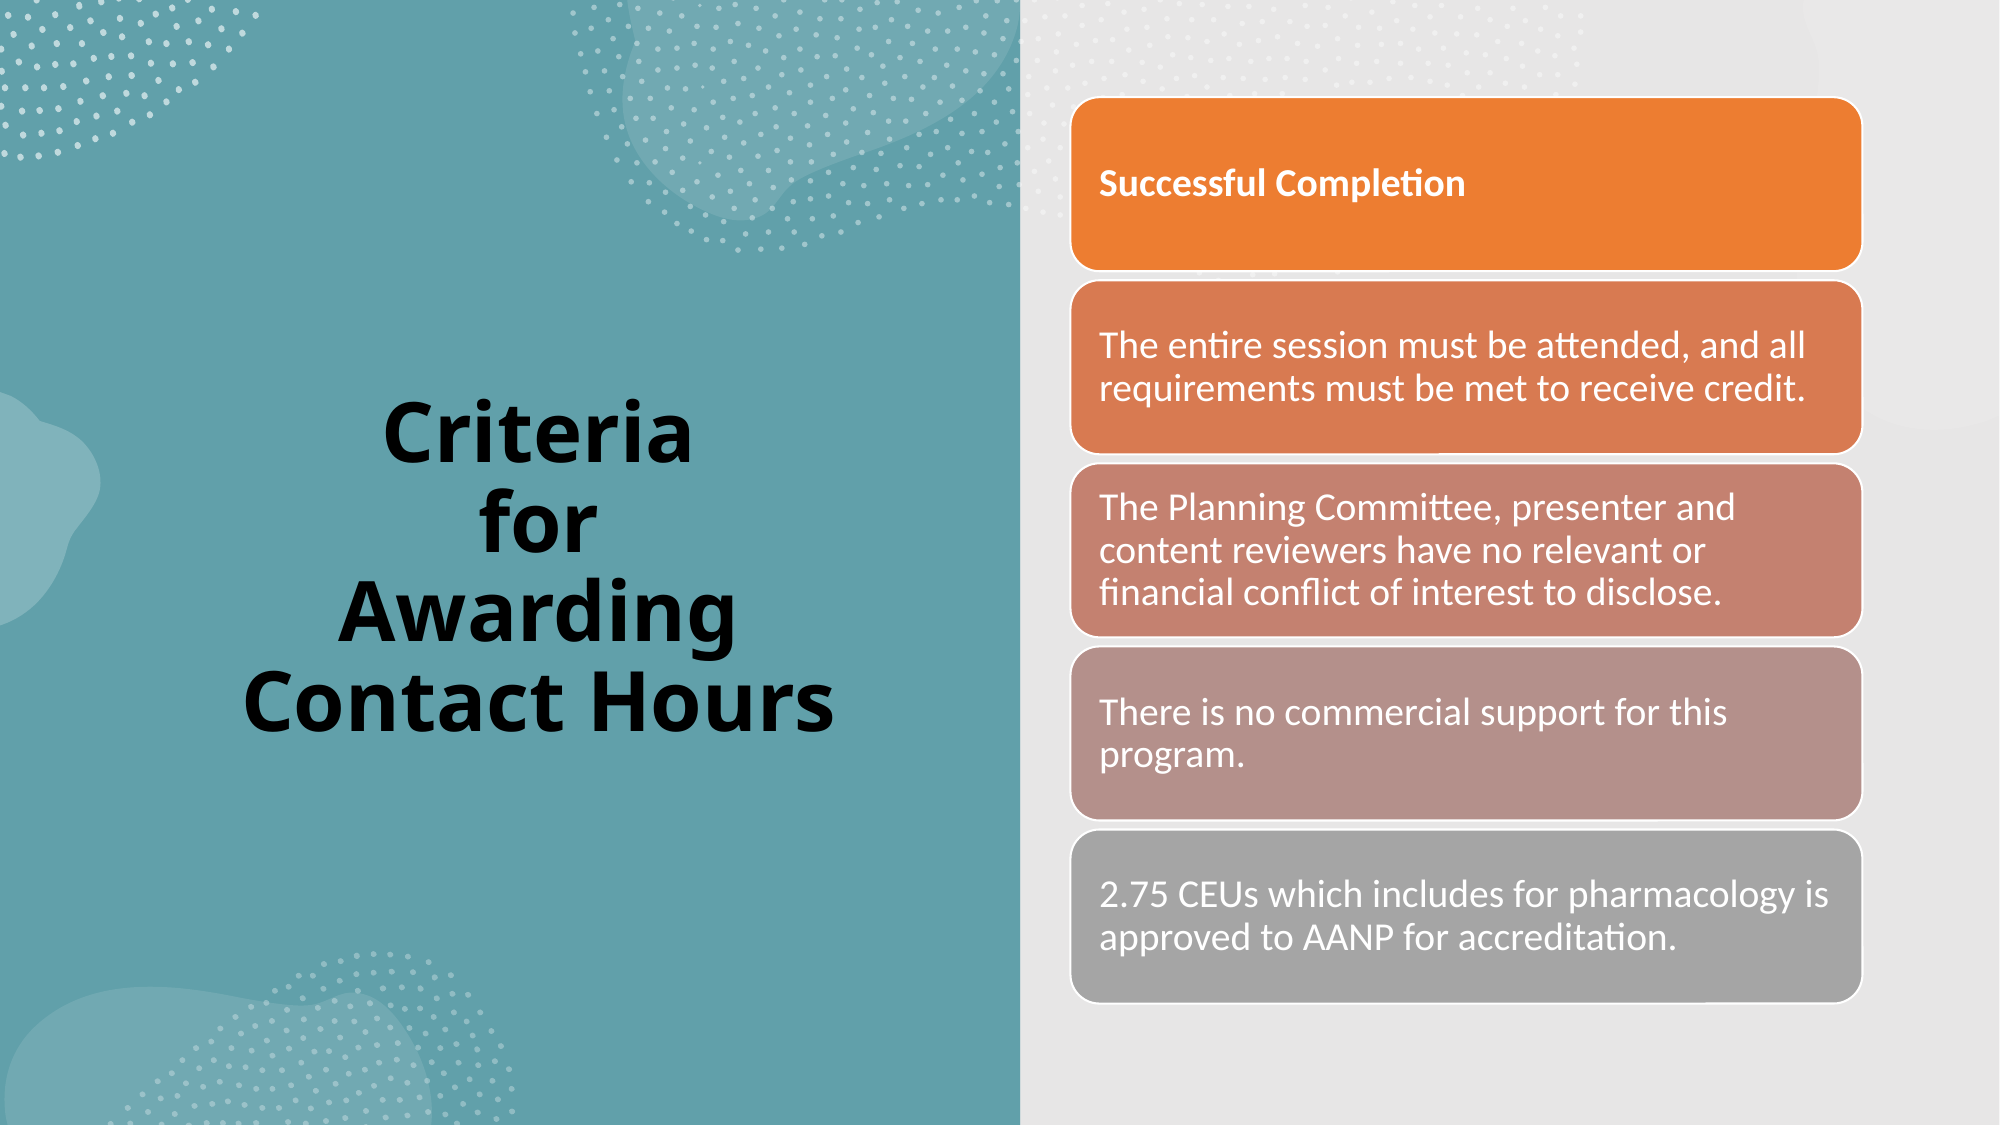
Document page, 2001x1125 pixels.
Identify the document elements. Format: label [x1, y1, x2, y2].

list [1070, 86, 1863, 1014]
text_box [0, 0, 2000, 1125]
